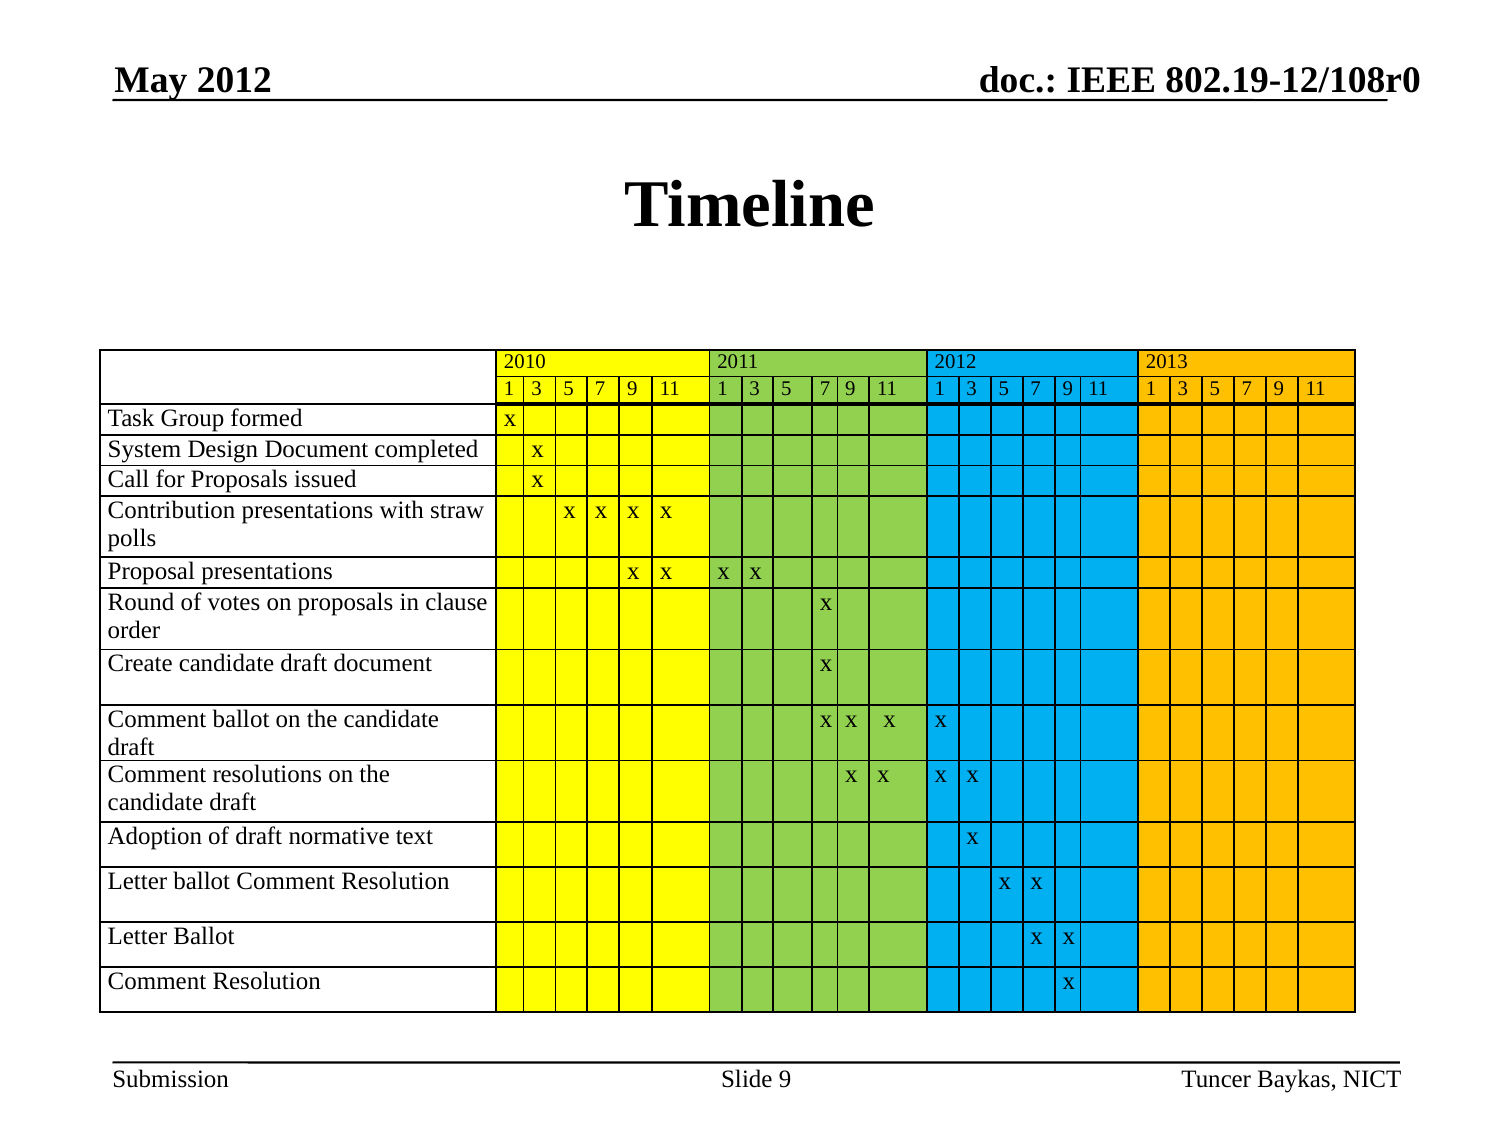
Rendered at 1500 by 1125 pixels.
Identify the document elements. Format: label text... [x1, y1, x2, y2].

table_cell [743, 968, 772, 1011]
table_cell [1235, 868, 1265, 921]
table_cell [774, 923, 811, 966]
table_cell [620, 436, 651, 465]
table_cell [813, 968, 837, 1011]
table_cell x [838, 706, 868, 760]
table_cell [870, 923, 926, 966]
table_cell [1139, 706, 1169, 760]
table_cell [1235, 761, 1265, 821]
table_cell [813, 923, 837, 966]
table_cell [1171, 589, 1201, 649]
table_cell [710, 823, 741, 866]
table_cell [1056, 650, 1080, 704]
table_cell [1267, 406, 1297, 434]
table_cell [1056, 761, 1080, 821]
table_cell [1139, 968, 1169, 1011]
table_cell [1267, 589, 1297, 649]
table_cell [710, 436, 741, 465]
table_cell x [1024, 923, 1054, 966]
table_cell [524, 558, 555, 587]
table_cell [1081, 406, 1137, 434]
table_cell [497, 706, 523, 760]
table_cell Task Group formed [101, 405, 495, 434]
table_cell 5 [992, 377, 1022, 402]
table_cell [870, 558, 926, 587]
table_cell [653, 968, 709, 1011]
table_cell [588, 558, 618, 587]
table_cell [1024, 466, 1054, 495]
table_cell [524, 650, 555, 704]
table_cell x [1024, 868, 1054, 921]
table_cell [1171, 868, 1201, 921]
table_cell [1171, 968, 1201, 1011]
table_cell [710, 406, 741, 434]
table_cell [960, 406, 990, 434]
table_cell [556, 650, 586, 704]
table_cell [1235, 589, 1265, 649]
table_cell [710, 650, 741, 704]
table_cell [1171, 497, 1201, 556]
table_cell [838, 436, 868, 465]
table_cell [1171, 406, 1201, 434]
table_cell [813, 436, 837, 465]
table_cell [1235, 923, 1265, 966]
table_cell [774, 650, 811, 704]
table_cell [497, 761, 523, 821]
table_cell x [838, 761, 868, 821]
table_cell [774, 466, 811, 495]
table_cell [774, 497, 811, 556]
table_cell [710, 589, 741, 649]
table_cell [1139, 868, 1169, 921]
table_cell [653, 706, 709, 760]
table_cell [588, 868, 618, 921]
table_cell [1056, 558, 1080, 587]
table_cell [620, 923, 651, 966]
table_cell [653, 868, 709, 921]
table_cell [1056, 868, 1080, 921]
table_cell [524, 761, 555, 821]
table_cell [1267, 761, 1297, 821]
table_cell [1081, 436, 1137, 465]
table_cell [1267, 968, 1297, 1011]
table_cell [1081, 706, 1137, 760]
table_cell [960, 466, 990, 495]
table_cell [743, 466, 772, 495]
table_cell [1081, 466, 1137, 495]
table_cell x [813, 589, 837, 649]
table_cell [1139, 436, 1169, 465]
table_cell [1139, 558, 1169, 587]
table_cell 9 [1056, 377, 1080, 402]
table_cell [588, 406, 618, 434]
table_cell Comment resolutions on the candidate draft [101, 761, 495, 821]
table_cell [710, 706, 741, 760]
table_cell [838, 497, 868, 556]
table_cell x [1056, 968, 1080, 1011]
table_cell [1139, 466, 1169, 495]
table_cell [1267, 823, 1297, 866]
table_cell [774, 968, 811, 1011]
table_cell [588, 761, 618, 821]
table_cell 7 [1235, 377, 1265, 402]
table_cell [1203, 706, 1233, 760]
table_cell [1171, 923, 1201, 966]
table_cell [1081, 589, 1137, 649]
table_cell 7 [813, 377, 837, 402]
table_cell [960, 497, 990, 556]
table_cell [774, 406, 811, 434]
table_cell [813, 823, 837, 866]
table_cell [743, 497, 772, 556]
table_cell [101, 376, 495, 403]
table_cell [1024, 650, 1054, 704]
table_cell [838, 406, 868, 434]
table_cell [710, 497, 741, 556]
table_cell [524, 497, 555, 556]
table_cell [870, 589, 926, 649]
table_cell [1056, 466, 1080, 495]
table_cell [870, 650, 926, 704]
table_cell 9 [620, 377, 651, 402]
table_cell [774, 823, 811, 866]
table_cell [1203, 923, 1233, 966]
table_cell [653, 761, 709, 821]
table_cell [524, 589, 555, 649]
table_cell [1203, 823, 1233, 866]
table_cell [1024, 558, 1054, 587]
table_cell x [588, 497, 618, 556]
table_cell [1139, 589, 1169, 649]
table_cell [556, 923, 586, 966]
table_cell [556, 406, 586, 434]
table_cell [1056, 436, 1080, 465]
table_cell [1203, 466, 1233, 495]
table_cell [497, 589, 523, 649]
table_cell [928, 968, 958, 1011]
table_cell [1235, 650, 1265, 704]
table_cell [813, 761, 837, 821]
table_cell Round of votes on proposals in clause order [101, 589, 495, 649]
table_cell [1203, 497, 1233, 556]
table_cell [588, 650, 618, 704]
table_cell [620, 466, 651, 495]
table_cell [838, 923, 868, 966]
table_cell [928, 650, 958, 704]
table_cell [1056, 406, 1080, 434]
table_cell [1267, 558, 1297, 587]
table_cell 1 [928, 377, 958, 402]
table_cell [1081, 761, 1137, 821]
table_cell [838, 823, 868, 866]
table_cell Letter ballot Comment Resolution [101, 868, 495, 921]
table_cell [1081, 497, 1137, 556]
table_cell [1235, 558, 1265, 587]
table_cell [870, 823, 926, 866]
table_cell [1299, 497, 1354, 556]
table_cell [1299, 589, 1354, 649]
table_cell [588, 823, 618, 866]
table_cell [588, 466, 618, 495]
table_cell 1 [1139, 377, 1169, 402]
table_cell [960, 968, 990, 1011]
table_cell 3 [1171, 377, 1201, 402]
table_cell [928, 436, 958, 465]
table_cell [960, 868, 990, 921]
table_cell [556, 558, 586, 587]
table_cell [1139, 497, 1169, 556]
table_cell 1 [710, 377, 741, 402]
table_cell [813, 497, 837, 556]
table_cell x [992, 868, 1022, 921]
table_cell x [743, 558, 772, 587]
table_cell [524, 706, 555, 760]
table_cell [1267, 650, 1297, 704]
table_cell [524, 968, 555, 1011]
table_cell [960, 923, 990, 966]
table_cell [992, 923, 1022, 966]
table_cell [960, 558, 990, 587]
table_cell Comment Resolution [101, 968, 495, 1011]
table_cell x [710, 558, 741, 587]
table_cell [1267, 436, 1297, 465]
table_cell [710, 868, 741, 921]
table_cell [1235, 968, 1265, 1011]
table_cell Call for Proposals issued [101, 466, 495, 495]
table_cell [524, 868, 555, 921]
table_cell [992, 589, 1022, 649]
table_cell [992, 558, 1022, 587]
table_cell [1081, 558, 1137, 587]
table_cell [838, 650, 868, 704]
table_cell [774, 761, 811, 821]
table_cell [1299, 823, 1354, 866]
table_cell 9 [838, 377, 868, 402]
table_header 2011 [710, 351, 926, 376]
table_cell [524, 923, 555, 966]
table_cell [928, 406, 958, 434]
table_cell [710, 968, 741, 1011]
table_cell [838, 868, 868, 921]
table_cell [928, 589, 958, 649]
table_cell 11 [653, 377, 709, 402]
table_cell [1171, 706, 1201, 760]
table_cell Adoption of draft normative text [101, 823, 495, 866]
table_cell [1235, 823, 1265, 866]
table_cell [1299, 868, 1354, 921]
slide_number Slide 9 [712, 1061, 800, 1093]
table_cell [1171, 823, 1201, 866]
table_cell x [960, 761, 990, 821]
table_cell [1267, 466, 1297, 495]
table_cell [1203, 761, 1233, 821]
table_cell x [556, 497, 586, 556]
table_cell [1299, 406, 1354, 434]
table_cell [813, 466, 837, 495]
table_cell [588, 923, 618, 966]
table_cell [928, 823, 958, 866]
table_cell [1081, 923, 1137, 966]
title Timeline [112, 112, 1388, 287]
table_cell [620, 968, 651, 1011]
table_header [101, 351, 495, 376]
table_header 2010 [497, 351, 709, 376]
table_cell [992, 706, 1022, 760]
table_cell [588, 968, 618, 1011]
table_cell [1203, 589, 1233, 649]
table_cell [588, 706, 618, 760]
table_cell [1056, 823, 1080, 866]
table_cell [1267, 706, 1297, 760]
table_cell [1024, 823, 1054, 866]
table_cell [1056, 706, 1080, 760]
table_cell [813, 558, 837, 587]
table_cell [620, 761, 651, 821]
table_cell [992, 761, 1022, 821]
table_cell [620, 406, 651, 434]
table_cell [1203, 868, 1233, 921]
table_cell [1081, 650, 1137, 704]
table_cell [743, 436, 772, 465]
table_cell [1056, 589, 1080, 649]
table_cell [1139, 823, 1169, 866]
table_cell [960, 706, 990, 760]
table_cell Contribution presentations with straw polls [101, 497, 495, 556]
table_cell [524, 823, 555, 866]
table_cell [653, 436, 709, 465]
table_cell [1203, 650, 1233, 704]
table_cell [774, 706, 811, 760]
table_cell [743, 706, 772, 760]
table_cell [710, 923, 741, 966]
table_cell [870, 968, 926, 1011]
table_cell Create candidate draft document [101, 650, 495, 704]
table_cell [1299, 706, 1354, 760]
table_cell [1203, 968, 1233, 1011]
table_cell [774, 558, 811, 587]
table_cell x [620, 497, 651, 556]
table_cell x [813, 650, 837, 704]
table_cell [928, 497, 958, 556]
table_cell [1024, 406, 1054, 434]
table_cell [743, 923, 772, 966]
table_cell [774, 868, 811, 921]
table_cell x [870, 761, 926, 821]
table_cell [497, 823, 523, 866]
table_cell [497, 558, 523, 587]
table_cell [1024, 497, 1054, 556]
table_cell [774, 436, 811, 465]
table_cell [556, 436, 586, 465]
table_cell [743, 761, 772, 821]
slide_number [114, 54, 274, 101]
table_cell 3 [524, 377, 555, 402]
table_cell [710, 466, 741, 495]
text_box [112, 287, 1388, 963]
table_cell [1024, 706, 1054, 760]
table_cell [870, 466, 926, 495]
table_cell x [928, 761, 958, 821]
table_cell [1203, 558, 1233, 587]
table_cell 3 [960, 377, 990, 402]
table_cell 7 [1024, 377, 1054, 402]
table_cell [1299, 761, 1354, 821]
table_cell [992, 466, 1022, 495]
table_cell [1235, 436, 1265, 465]
table_cell [1081, 968, 1137, 1011]
table_cell [928, 558, 958, 587]
table_cell [556, 761, 586, 821]
table_cell [1171, 650, 1201, 704]
table_cell [1081, 868, 1137, 921]
table_cell [620, 706, 651, 760]
table_cell [1235, 497, 1265, 556]
table_cell [1299, 968, 1354, 1011]
table_cell Proposal presentations [101, 558, 495, 587]
table_cell [556, 868, 586, 921]
table_cell [497, 868, 523, 921]
table_cell [992, 497, 1022, 556]
table_cell [1171, 558, 1201, 587]
table_cell [1235, 406, 1265, 434]
table_cell 5 [556, 377, 586, 402]
table_cell [556, 589, 586, 649]
table_cell [960, 650, 990, 704]
table_cell [813, 868, 837, 921]
table_header 2013 [1139, 351, 1354, 376]
table_cell [497, 436, 523, 465]
table_cell x [928, 706, 958, 760]
table_cell [588, 436, 618, 465]
table_cell [1171, 436, 1201, 465]
table_cell [1299, 650, 1354, 704]
table_cell [992, 968, 1022, 1011]
table_cell Comment ballot on the candidate draft [101, 706, 495, 760]
table_cell x [497, 406, 523, 434]
table_cell System Design Document completed [101, 436, 495, 465]
table_cell [653, 650, 709, 704]
table_cell 3 [743, 377, 772, 402]
table_cell [1171, 761, 1201, 821]
table_cell x [870, 706, 926, 760]
table_cell [1235, 706, 1265, 760]
table_cell [992, 406, 1022, 434]
table_cell [653, 923, 709, 966]
table_cell 1 [497, 377, 523, 402]
table_cell x [813, 706, 837, 760]
table_cell 11 [870, 377, 926, 402]
table_cell [556, 706, 586, 760]
table_cell [743, 823, 772, 866]
table_cell [620, 650, 651, 704]
table_cell [1139, 406, 1169, 434]
table_cell [743, 650, 772, 704]
table_cell Letter Ballot [101, 923, 495, 966]
table_cell [653, 589, 709, 649]
table_cell [743, 589, 772, 649]
table_cell [1267, 497, 1297, 556]
table_cell [620, 823, 651, 866]
table_cell [813, 406, 837, 434]
table_cell [556, 968, 586, 1011]
table_cell x [620, 558, 651, 587]
table_cell [620, 868, 651, 921]
table_cell [928, 923, 958, 966]
table_cell [1299, 466, 1354, 495]
table_cell [497, 923, 523, 966]
table_cell [1267, 868, 1297, 921]
table_cell 9 [1267, 377, 1297, 402]
table_cell [1203, 436, 1233, 465]
table_cell [1081, 823, 1137, 866]
table_cell [710, 761, 741, 821]
footer Tuncer Baykas, NICT [1178, 1061, 1402, 1093]
table_cell [992, 650, 1022, 704]
table_cell [1267, 923, 1297, 966]
table_cell [743, 868, 772, 921]
table_cell [992, 823, 1022, 866]
table_cell [588, 589, 618, 649]
table_cell [524, 406, 555, 434]
table_cell [838, 589, 868, 649]
table_header 2012 [928, 351, 1137, 376]
table_cell [653, 823, 709, 866]
table_cell x [524, 466, 555, 495]
table_cell [960, 436, 990, 465]
table_cell [870, 406, 926, 434]
table_cell [620, 589, 651, 649]
table_cell [653, 406, 709, 434]
table_cell [960, 589, 990, 649]
table_cell [1024, 589, 1054, 649]
table_cell 5 [774, 377, 811, 402]
table_cell [928, 868, 958, 921]
table_cell x [524, 436, 555, 465]
table_cell [556, 466, 586, 495]
table_cell [1235, 466, 1265, 495]
table_cell [1139, 923, 1169, 966]
table_cell [1024, 761, 1054, 821]
table_cell [1299, 436, 1354, 465]
table_cell [1299, 923, 1354, 966]
table_cell [497, 497, 523, 556]
table_cell [870, 497, 926, 556]
table_cell [1024, 436, 1054, 465]
table_cell [838, 558, 868, 587]
table_cell 11 [1081, 377, 1137, 402]
table_cell [870, 436, 926, 465]
table_cell [743, 406, 772, 434]
table_cell [870, 868, 926, 921]
table_cell [1203, 406, 1233, 434]
table_cell [1024, 968, 1054, 1011]
table_cell [774, 589, 811, 649]
table_cell [838, 968, 868, 1011]
table_cell [992, 436, 1022, 465]
table_cell [1139, 650, 1169, 704]
table_cell x [1056, 923, 1080, 966]
table_cell [497, 968, 523, 1011]
table_cell [838, 466, 868, 495]
table_cell 5 [1203, 377, 1233, 402]
table_cell [928, 466, 958, 495]
table_cell [1056, 497, 1080, 556]
table_cell [497, 650, 523, 704]
table_cell [1299, 558, 1354, 587]
table_cell [556, 823, 586, 866]
table_cell [497, 466, 523, 495]
table_cell x [653, 497, 709, 556]
table_cell [653, 466, 709, 495]
table_cell x [653, 558, 709, 587]
table_cell 7 [588, 377, 618, 402]
table_cell [1171, 466, 1201, 495]
table_cell x [960, 823, 990, 866]
table_cell 11 [1299, 377, 1354, 402]
table_cell [1139, 761, 1169, 821]
